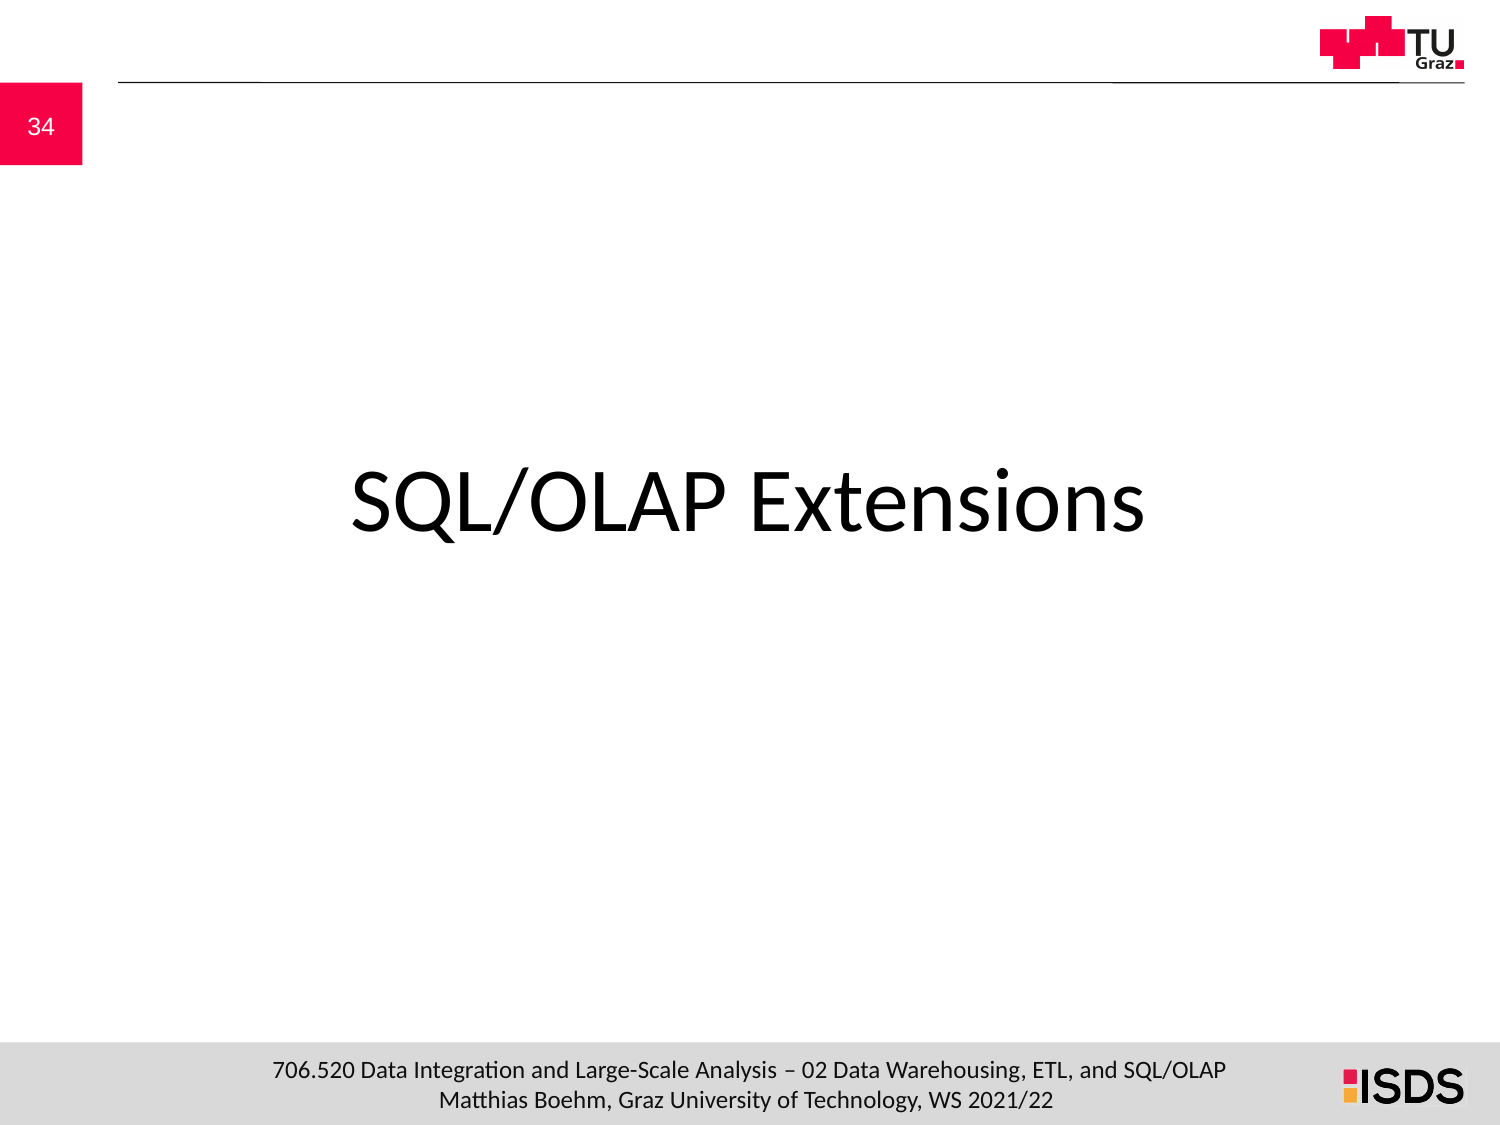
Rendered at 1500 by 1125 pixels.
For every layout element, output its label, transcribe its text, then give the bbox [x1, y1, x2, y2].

picture [1339, 1065, 1468, 1107]
picture [1320, 16, 1464, 69]
title SQL/OLAP Extensions [33, 343, 1465, 558]
